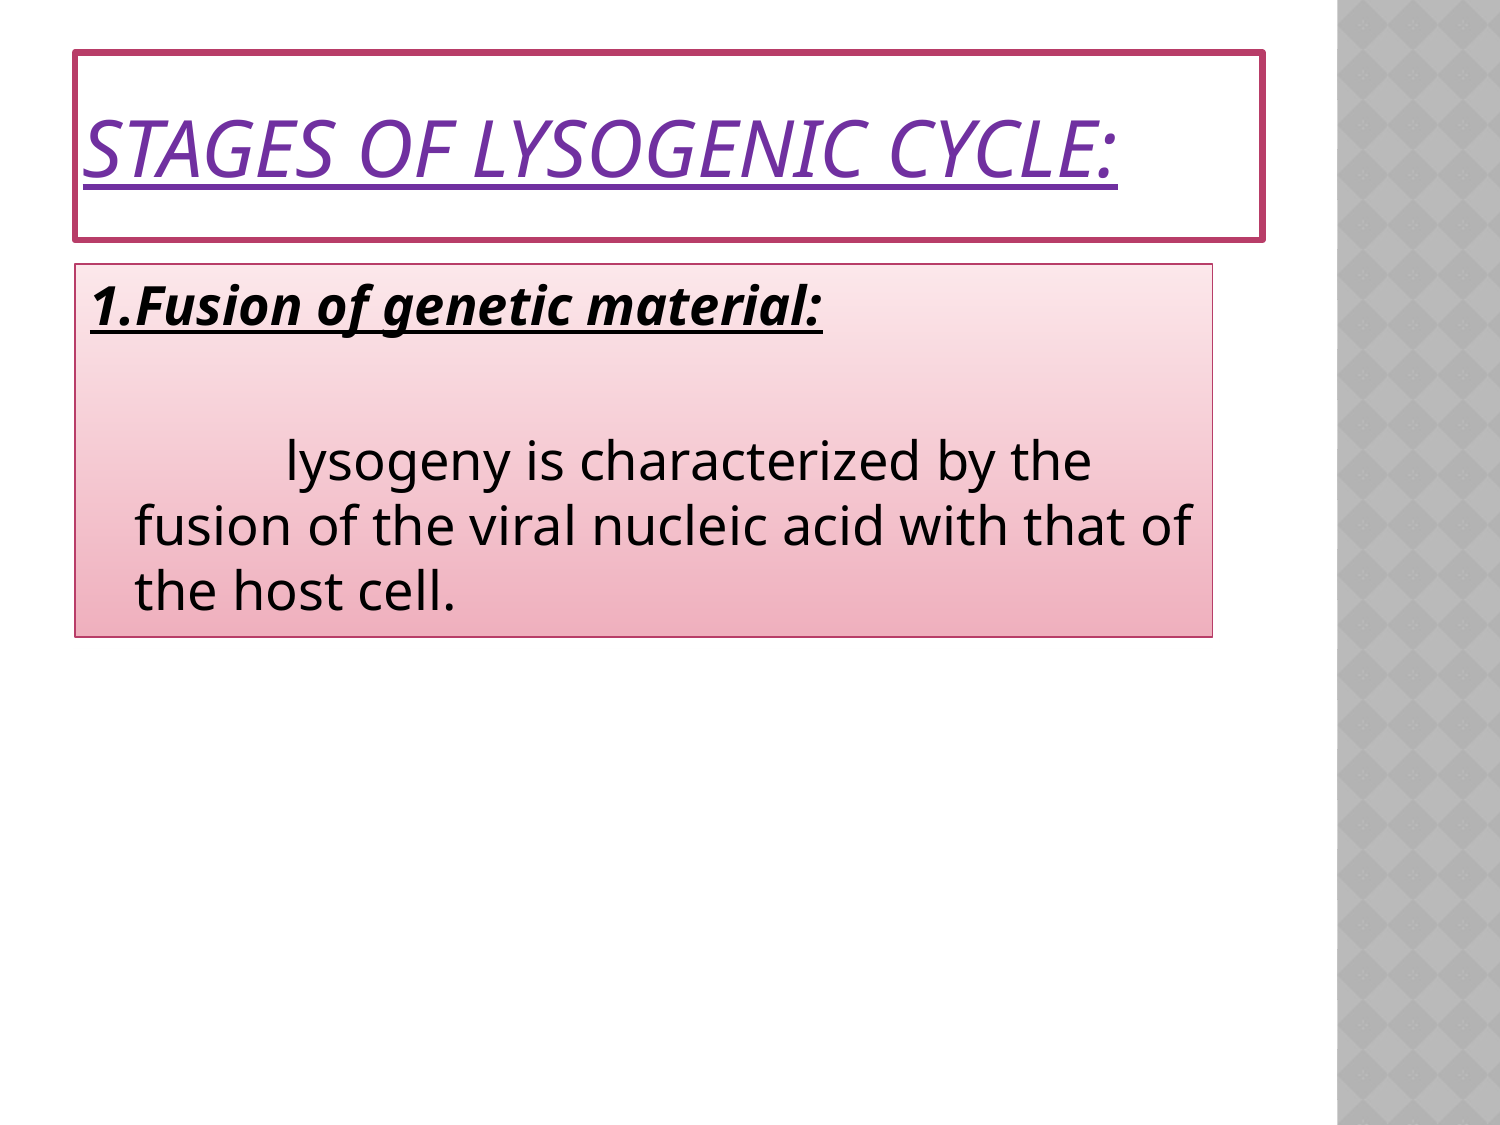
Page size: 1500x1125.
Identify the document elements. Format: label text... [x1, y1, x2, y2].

title Stages of lysogenic cycle: [72, 49, 1266, 243]
list 1.Fusion of genetic material: lysogeny is characterized by the fusion of the viral nucleic acid with that of the host cell. [74, 263, 1213, 638]
